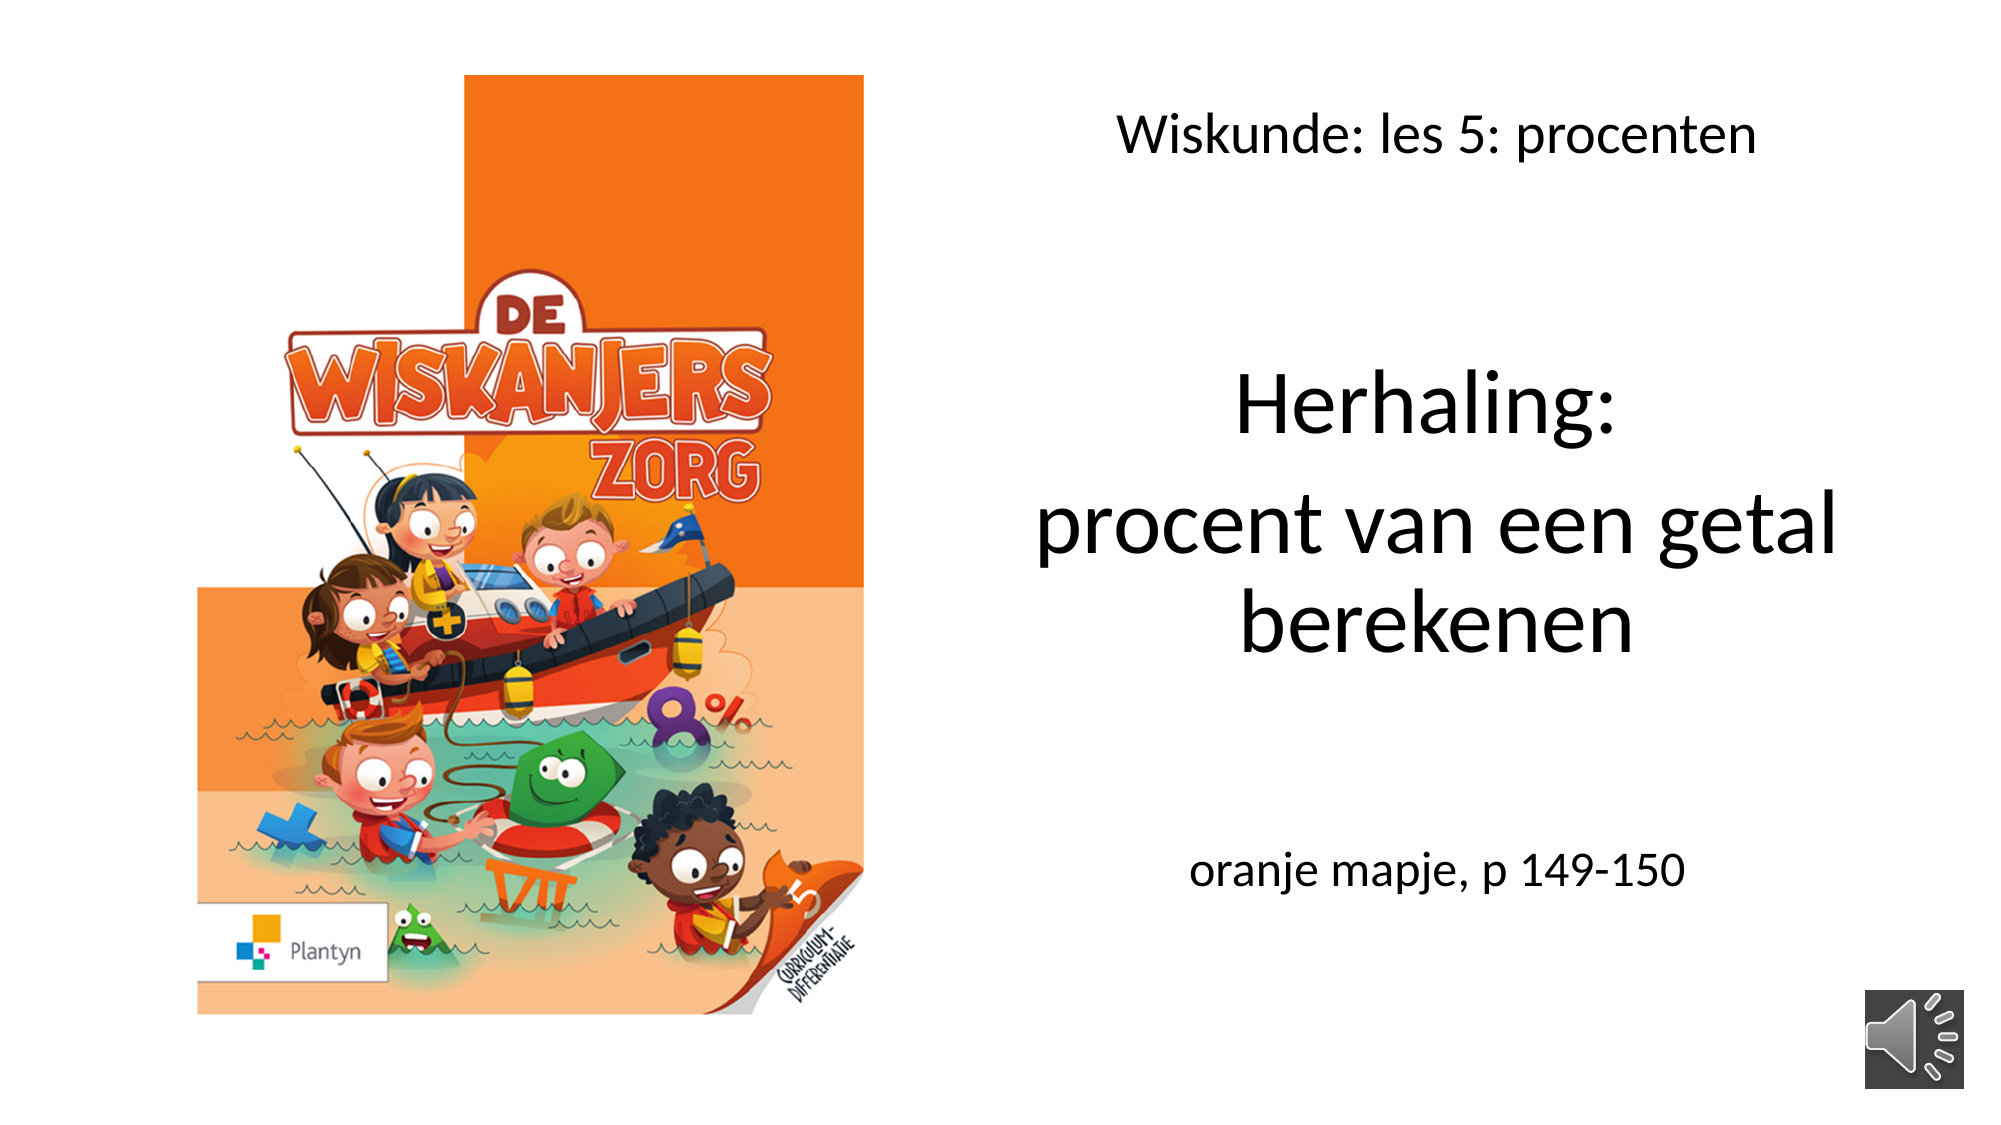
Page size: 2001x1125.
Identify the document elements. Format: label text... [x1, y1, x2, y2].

picture [1864, 989, 1965, 1090]
list Wiskunde: les 5: procenten Herhaling: procent van een getal berekenen oranje mapje, p 149-150 [1012, 95, 1863, 1014]
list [180, 75, 864, 1025]
